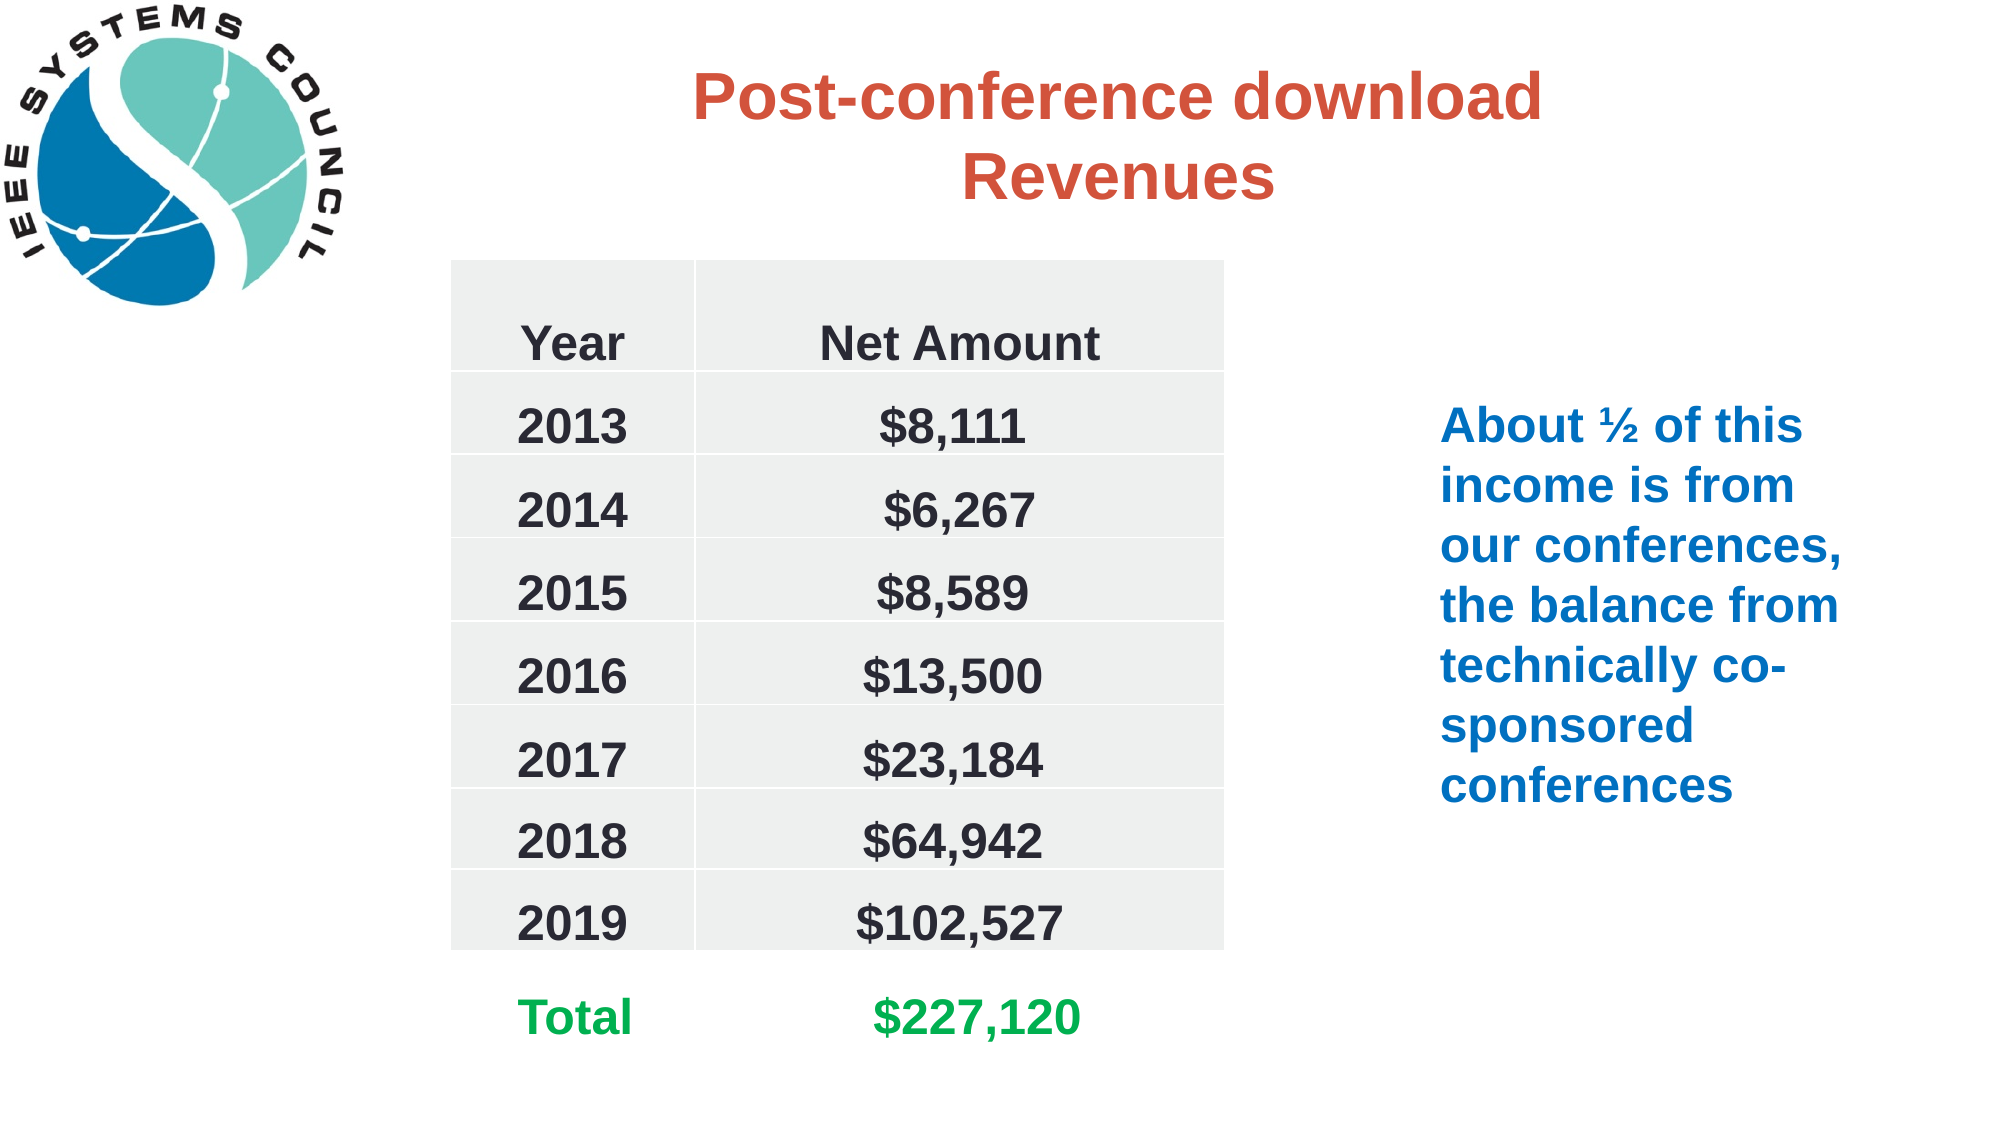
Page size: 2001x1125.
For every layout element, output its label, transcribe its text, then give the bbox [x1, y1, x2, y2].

table_cell 2017 [451, 705, 694, 787]
table_cell 2013 [451, 372, 694, 453]
title Post-conference download Revenues [562, 45, 1675, 233]
table_header Net Amount [696, 260, 1224, 370]
table_cell $23,184 [696, 705, 1224, 787]
table_cell $8,589 [696, 538, 1224, 620]
table_cell $13,500 [696, 622, 1224, 704]
table_cell 2016 [451, 622, 694, 704]
table_cell $8,111 [696, 372, 1224, 453]
table_header Year [451, 260, 694, 370]
table_cell 2015 [451, 538, 694, 620]
table_cell $6,267 [696, 455, 1224, 537]
picture [0, 0, 350, 313]
text_box About ½ of this income is from our conferences, the balance from technically co-sponsored conferences [1424, 385, 1875, 820]
table_cell 2018 [451, 789, 694, 868]
table_cell 2019 [451, 870, 694, 950]
table_cell $64,942 [696, 789, 1224, 868]
text_box Total $227,120 [502, 977, 1097, 1053]
table_cell 2014 [451, 455, 694, 537]
table_cell $102,527 [696, 870, 1224, 950]
